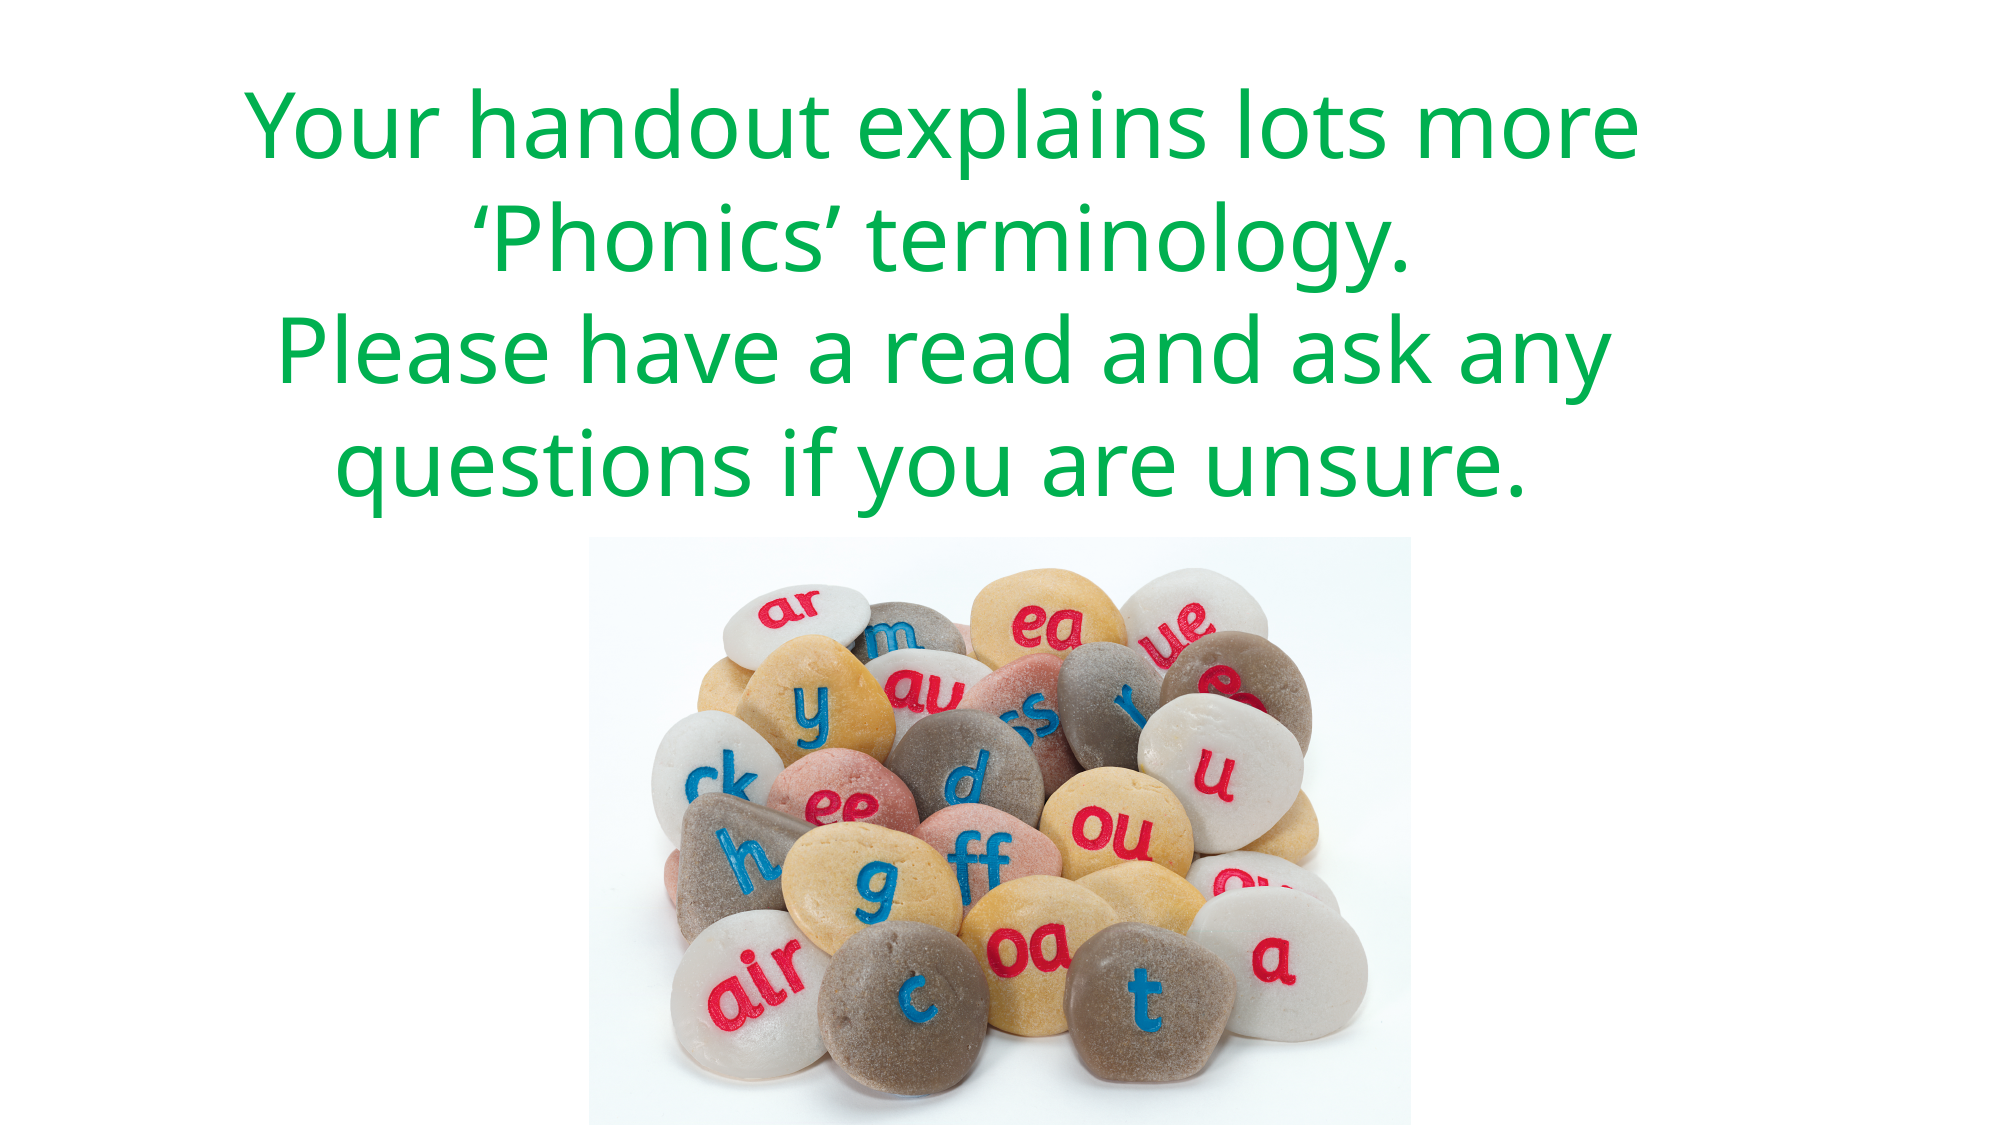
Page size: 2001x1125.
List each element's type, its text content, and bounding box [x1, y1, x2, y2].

picture [589, 537, 1411, 1125]
title Your handout explains lots more ‘Phonics’ terminology. Please have a read and ask any questions if you are unsure. [81, 50, 1807, 538]
